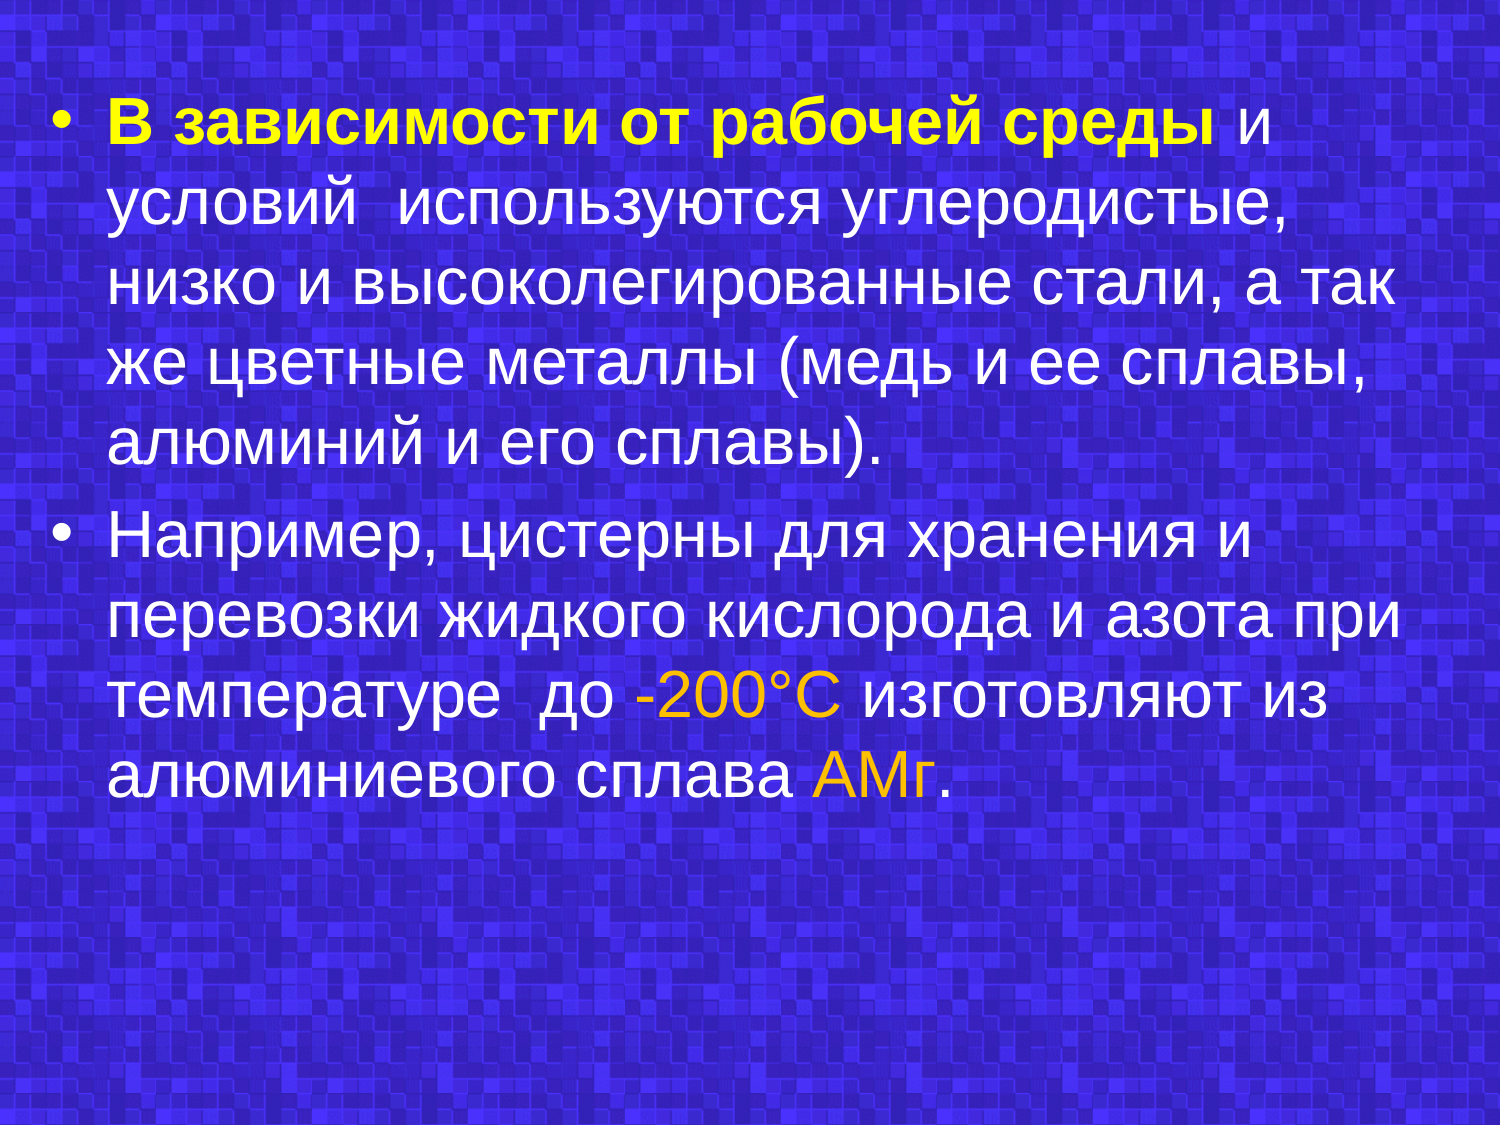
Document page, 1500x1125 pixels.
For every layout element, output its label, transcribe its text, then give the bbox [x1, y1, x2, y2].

list В зависимости от рабочей среды и условий используются углеродистые, низко и высоколегированные стали, а так же цветные металлы (медь и ее сплавы, алюминий и его сплавы). Например, цистерны для хранения и перевозки жидкого кислорода и азота при температуре до -200°С изготовляют из алюминиевого сплава АМг. [35, 70, 1425, 1043]
picture [0, 0, 1500, 1125]
